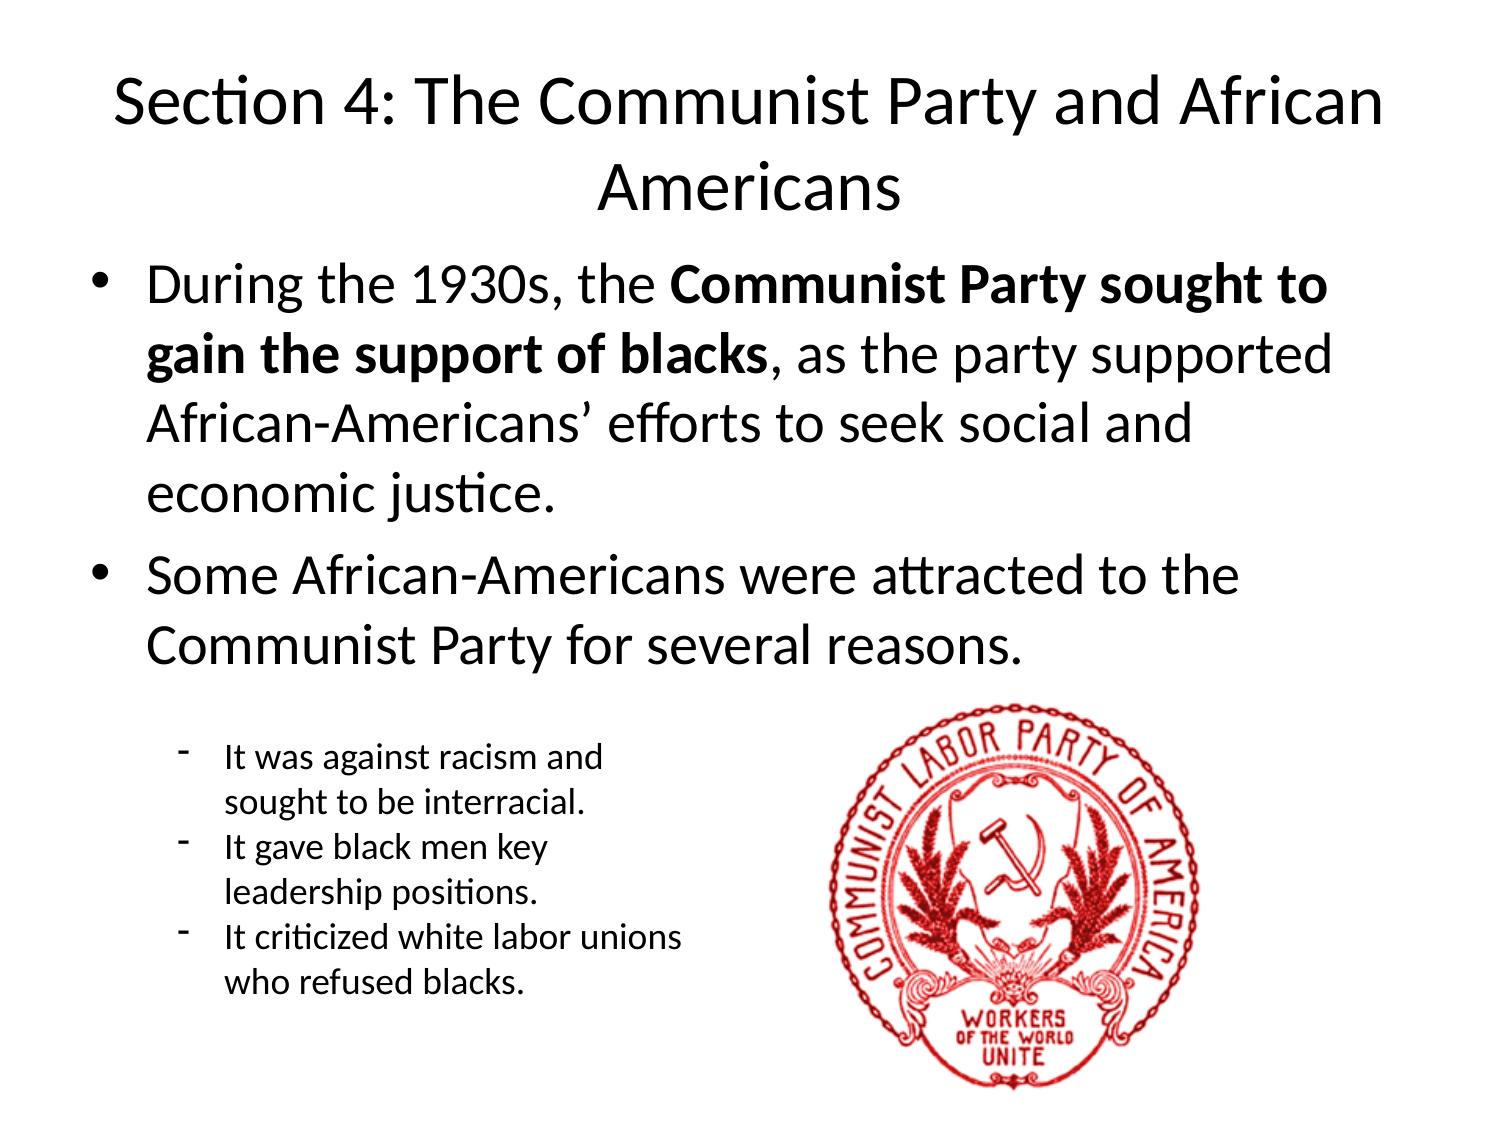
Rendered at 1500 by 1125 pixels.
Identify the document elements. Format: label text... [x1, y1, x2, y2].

list During the 1930s, the Communist Party sought to gain the support of blacks, as the party supported African-Americans’ efforts to seek social and economic justice. Some African-Americans were attracted to the Communist Party for several reasons. [75, 237, 1425, 980]
title Section 4: The Communist Party and African Americans [75, 45, 1425, 233]
text_box It was against racism and sought to be interracial. It gave black men key leadership positions. It criticized white labor unions who refused blacks. [162, 724, 700, 1010]
picture [824, 699, 1204, 1094]
